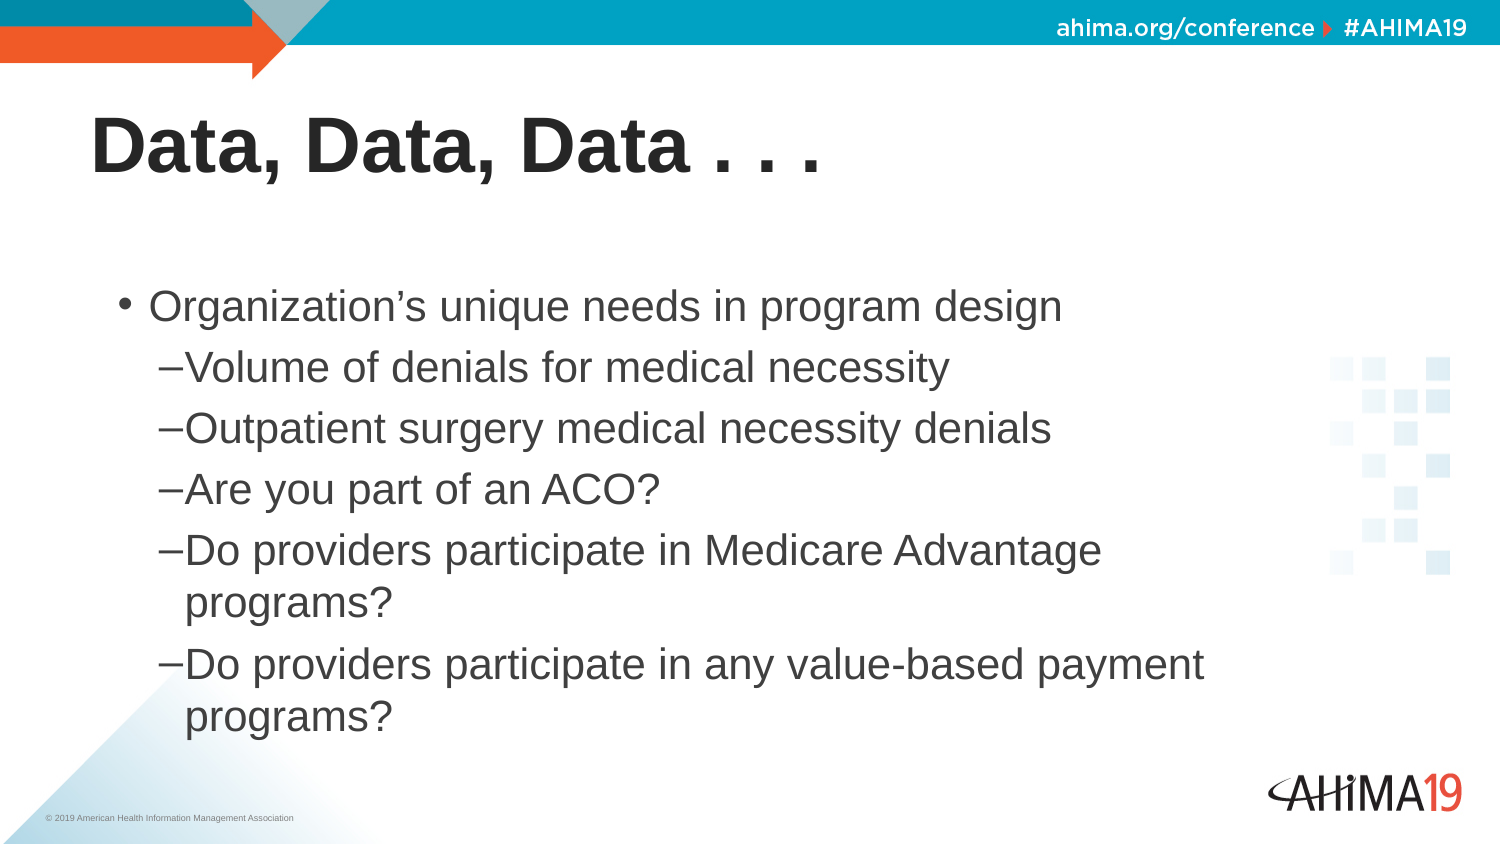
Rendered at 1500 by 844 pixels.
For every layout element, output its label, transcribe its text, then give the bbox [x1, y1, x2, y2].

title Data, Data, Data . . . [75, 86, 1278, 196]
list Organization’s unique needs in program design Volume of denials for medical necessity Outpatient surgery medical necessity denials Are you part of an ACO? Do providers participate in Medicare Advantage programs? Do providers participate in any value-based payment programs? [102, 270, 1307, 754]
picture [0, 0, 1500, 844]
